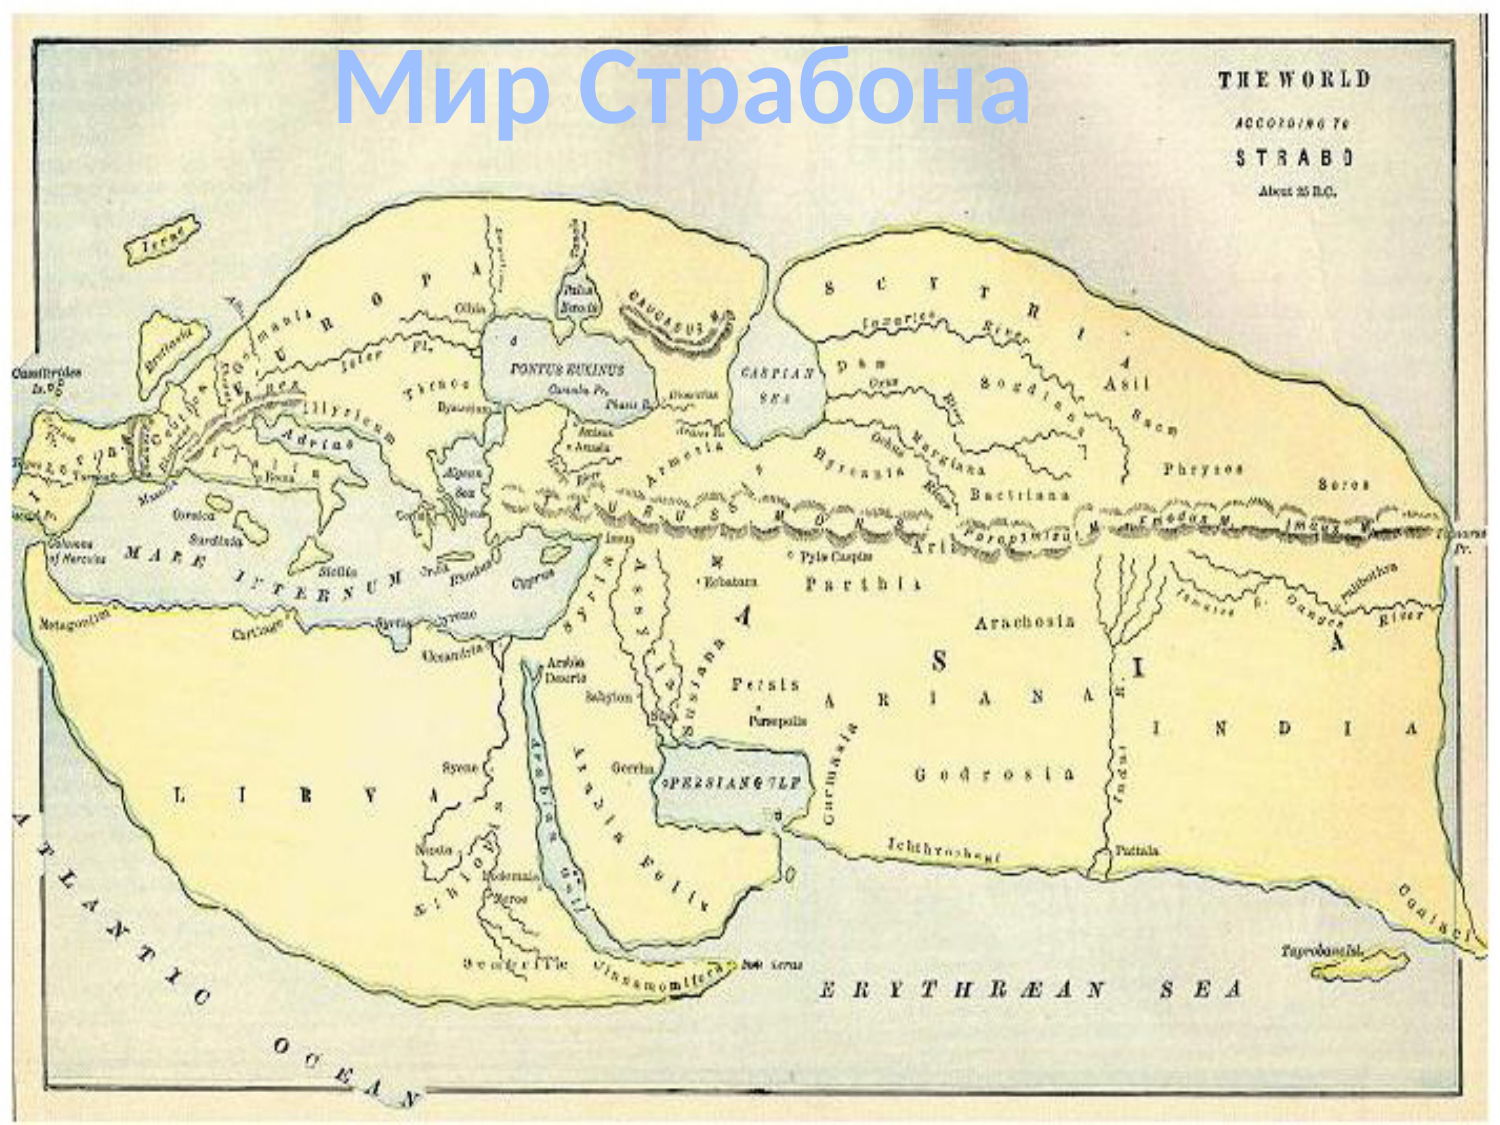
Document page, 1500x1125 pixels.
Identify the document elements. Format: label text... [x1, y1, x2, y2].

text_box Мир Страбона [316, 3, 1050, 154]
picture [0, 0, 1500, 1125]
